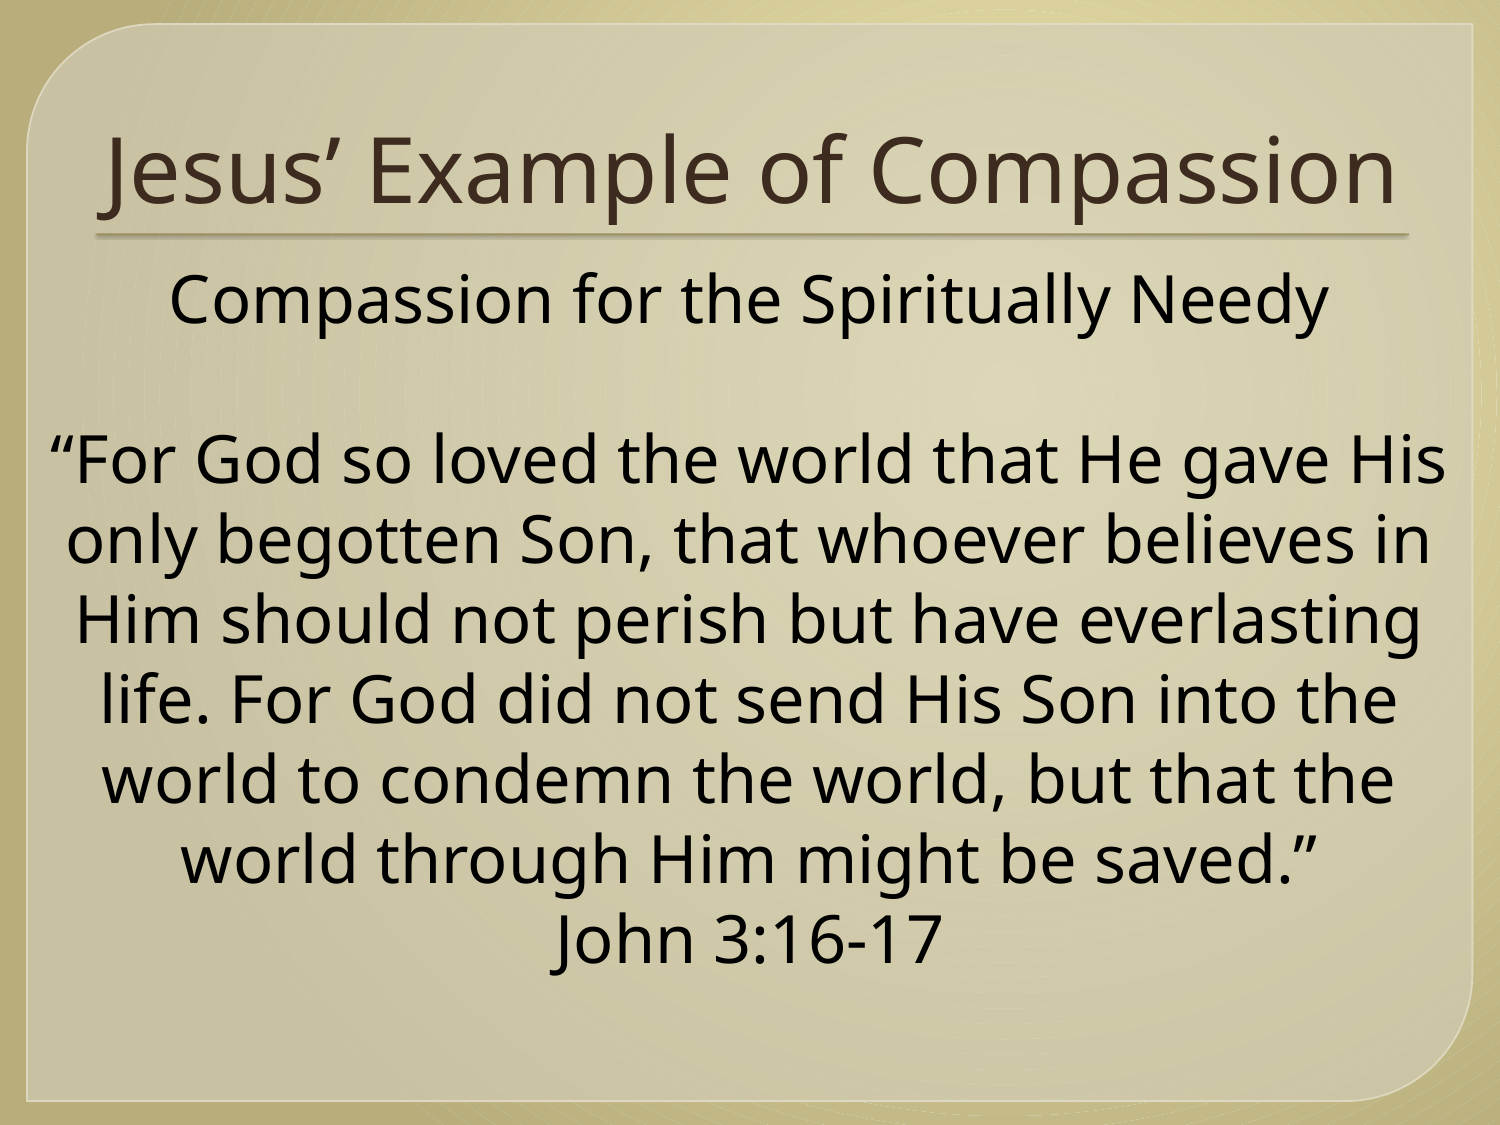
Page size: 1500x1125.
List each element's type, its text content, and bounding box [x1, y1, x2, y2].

list Compassion for the Spiritually Needy “For God so loved the world that He gave His only begotten Son, that whoever believes in Him should not perish but have everlasting life. For God did not send His Son into the world to condemn the world, but that the world through Him might be saved.” John 3:16-17 [24, 249, 1475, 1113]
title Jesus’ Example of Compassion [0, 41, 1425, 230]
